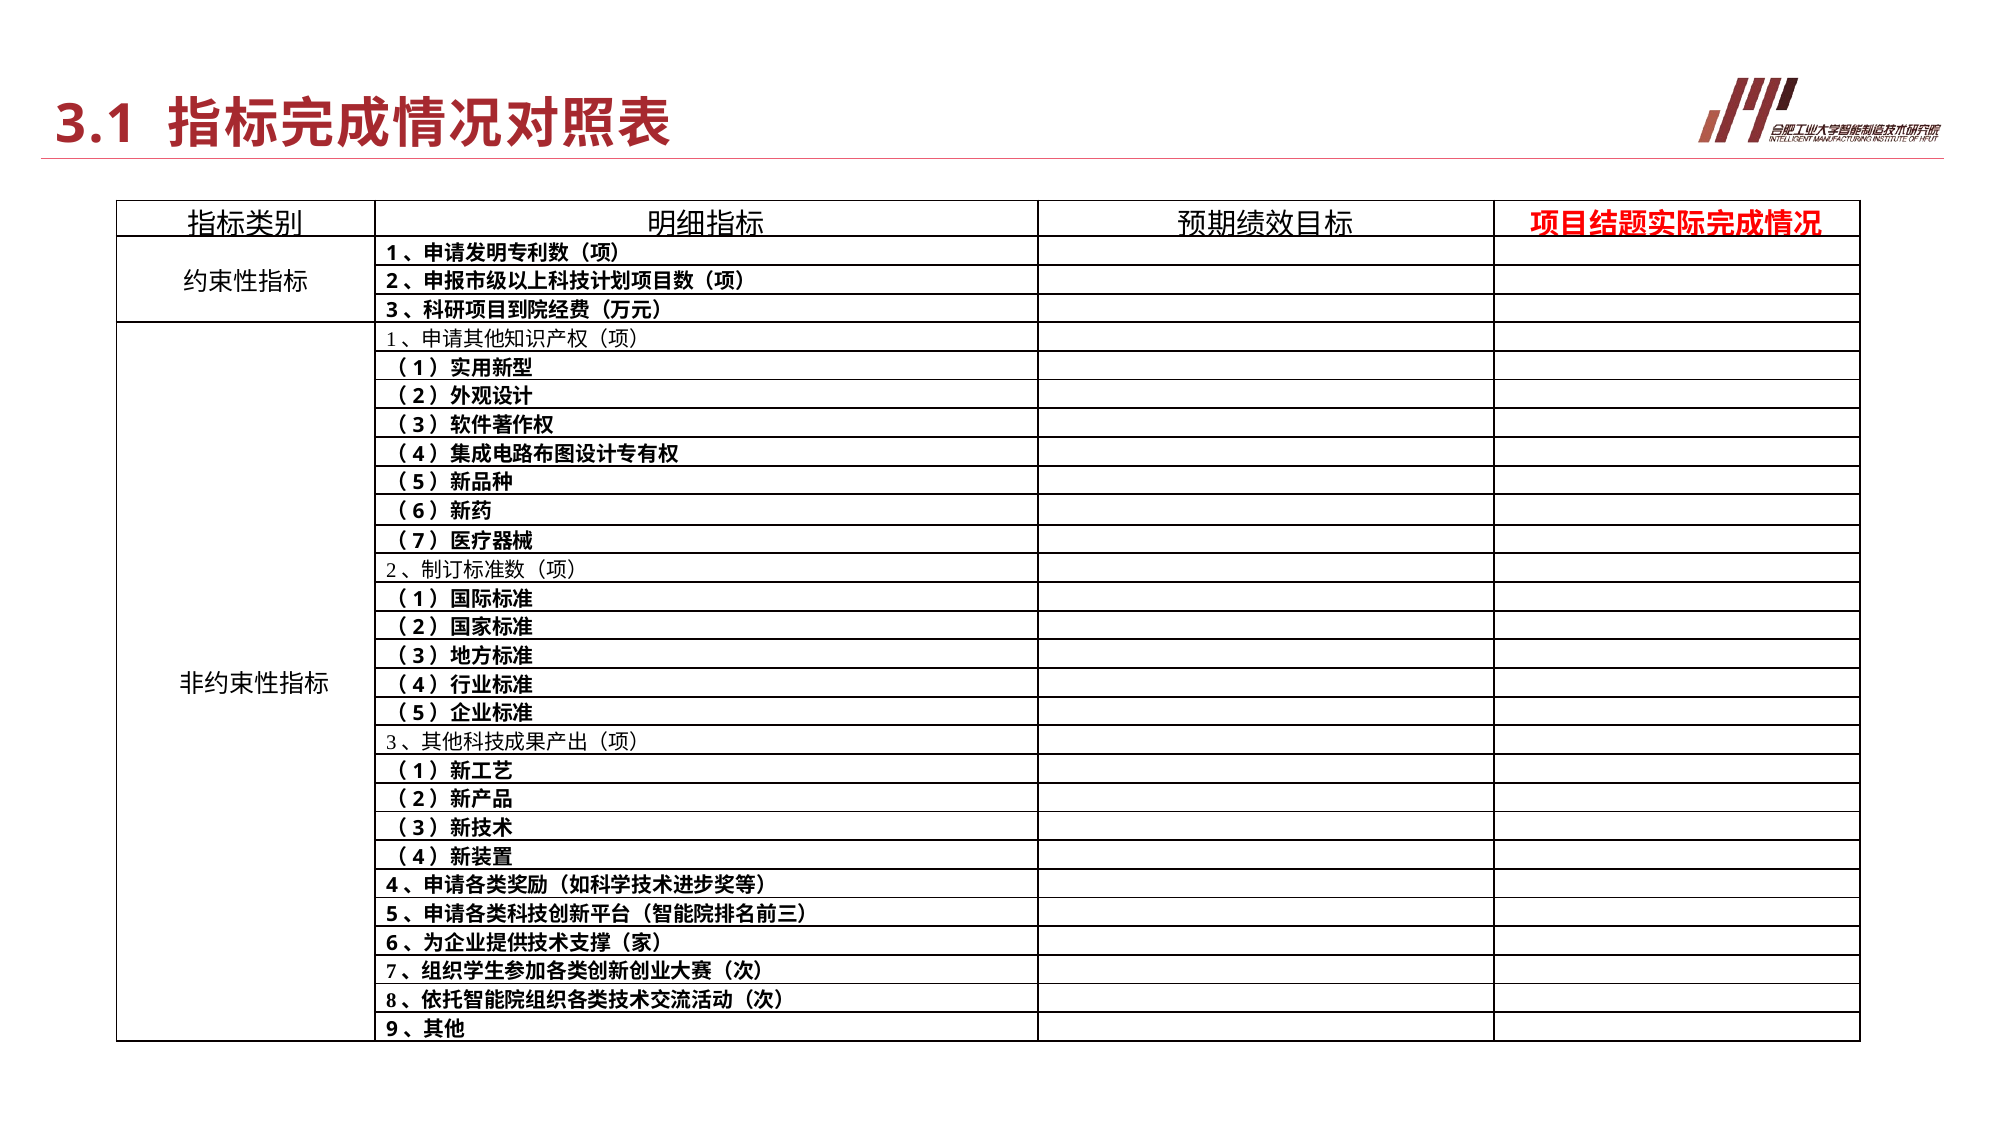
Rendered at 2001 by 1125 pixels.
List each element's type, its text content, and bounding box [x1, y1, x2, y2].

table_header 项目结题实际完成情况 [1495, 201, 1859, 235]
table_cell [1039, 812, 1493, 839]
table_cell [1495, 698, 1859, 724]
table_cell （5）新品种 [376, 467, 1037, 493]
table_cell 3、其他科技成果产出（项） [376, 726, 1037, 753]
table_cell [1495, 956, 1859, 983]
table_cell [1495, 295, 1859, 321]
table_cell （5）企业标准 [376, 698, 1037, 724]
table_cell [1495, 784, 1859, 811]
table_cell [1039, 583, 1493, 610]
table_cell 4、申请各类奖励（如科学技术进步奖等） [376, 870, 1037, 897]
picture [1650, 36, 1987, 183]
table_cell [1039, 1013, 1493, 1040]
table_cell （3）软件著作权 [376, 409, 1037, 436]
table_header 明细指标 [376, 201, 1037, 235]
table_cell [1039, 237, 1493, 264]
table_cell 2、申报市级以上科技计划项目数（项） [376, 266, 1037, 293]
table_cell [1495, 495, 1859, 524]
table_cell [1495, 612, 1859, 638]
table_cell （2）国家标准 [376, 612, 1037, 638]
table_cell [1495, 870, 1859, 897]
table_cell [1039, 898, 1493, 925]
table_cell 8、依托智能院组织各类技术交流活动（次） [376, 984, 1037, 1011]
table_cell [1039, 870, 1493, 897]
table_cell [1039, 841, 1493, 868]
table_cell （1）实用新型 [376, 352, 1037, 379]
table_cell [1039, 698, 1493, 724]
table_cell [1039, 438, 1493, 465]
table_cell [1495, 640, 1859, 667]
table_cell [1039, 323, 1493, 350]
table_cell [1039, 380, 1493, 407]
table_cell [1495, 927, 1859, 954]
table_cell [1495, 266, 1859, 293]
table_cell [1039, 495, 1493, 524]
table_cell [1495, 984, 1859, 1011]
table_cell 9、其他 [376, 1013, 1037, 1040]
table_cell [1495, 409, 1859, 436]
table_cell （1）国际标准 [376, 583, 1037, 610]
table_cell [1039, 295, 1493, 321]
text_box 3.1 指标完成情况对照表 [40, 64, 1650, 158]
table_cell 2、制订标准数（项） [376, 554, 1037, 581]
table_cell 非约束性指标 [117, 323, 374, 1040]
table_cell [1495, 438, 1859, 465]
table_cell （4）新装置 [376, 841, 1037, 868]
table_cell 7、组织学生参加各类创新创业大赛（次） [376, 956, 1037, 983]
table_cell 3、科研项目到院经费（万元） [376, 295, 1037, 321]
table_cell [1039, 409, 1493, 436]
table_cell [1039, 956, 1493, 983]
table_cell [1039, 266, 1493, 293]
table_cell [1495, 554, 1859, 581]
table_cell [1495, 526, 1859, 552]
table_cell [1495, 467, 1859, 493]
table_cell [1495, 669, 1859, 696]
table_cell [1039, 984, 1493, 1011]
table_cell [1039, 927, 1493, 954]
table_cell 6、为企业提供技术支撑（家） [376, 927, 1037, 954]
table_cell [1039, 554, 1493, 581]
table_cell [1495, 323, 1859, 350]
table_cell [1039, 352, 1493, 379]
table_cell （1）新工艺 [376, 755, 1037, 782]
table_cell [1039, 755, 1493, 782]
table_cell （2）外观设计 [376, 380, 1037, 407]
table_cell [1039, 640, 1493, 667]
table_cell [1495, 380, 1859, 407]
table_cell [1495, 726, 1859, 753]
table_cell [1039, 467, 1493, 493]
table_cell [1039, 669, 1493, 696]
table_cell （4）行业标准 [376, 669, 1037, 696]
table_cell [1495, 583, 1859, 610]
table_cell [1495, 1013, 1859, 1040]
table_cell 约束性指标 [117, 237, 374, 321]
table_cell （2）新产品 [376, 784, 1037, 811]
table_cell [1495, 755, 1859, 782]
table_cell （6）新药 [376, 495, 1037, 524]
table_cell （3）地方标准 [376, 640, 1037, 667]
table_cell 5、申请各类科技创新平台（智能院排名前三） [376, 898, 1037, 925]
table_cell [1039, 726, 1493, 753]
table_cell [1495, 352, 1859, 379]
table_cell 1、申请发明专利数（项） [376, 237, 1037, 264]
table_cell [1039, 612, 1493, 638]
table_cell [1495, 237, 1859, 264]
table_header 预期绩效目标 [1039, 201, 1493, 235]
table_cell （3）新技术 [376, 812, 1037, 839]
table_cell [1495, 841, 1859, 868]
table_cell 1、申请其他知识产权（项） [376, 323, 1037, 350]
table_cell [1495, 898, 1859, 925]
table_cell [1039, 784, 1493, 811]
table_cell [1495, 812, 1859, 839]
table_cell （4）集成电路布图设计专有权 [376, 438, 1037, 465]
table_header 指标类别 [117, 201, 374, 235]
table_cell [1039, 526, 1493, 552]
table_cell （7）医疗器械 [376, 526, 1037, 552]
